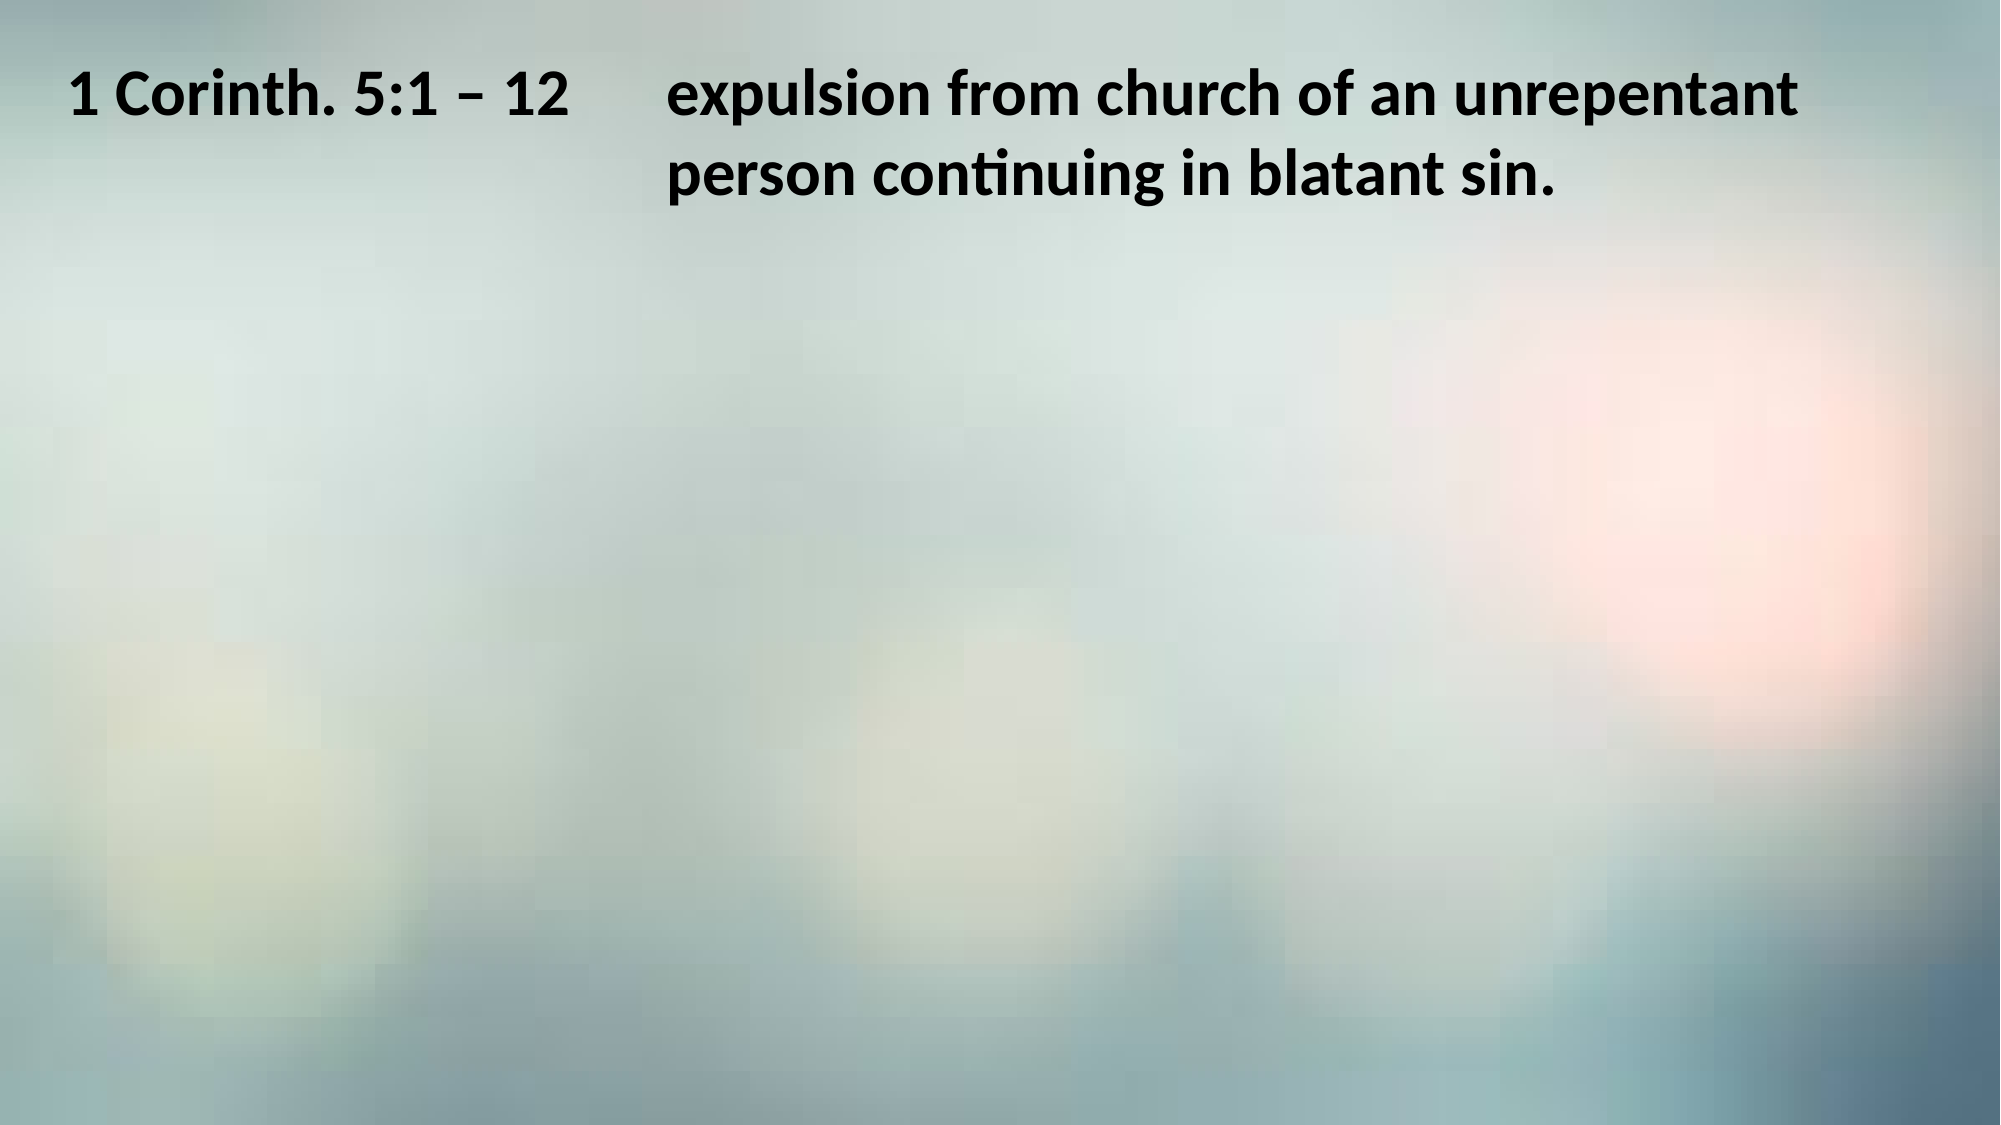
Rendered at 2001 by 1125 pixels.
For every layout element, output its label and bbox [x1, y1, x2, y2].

list [0, 0, 2000, 1125]
